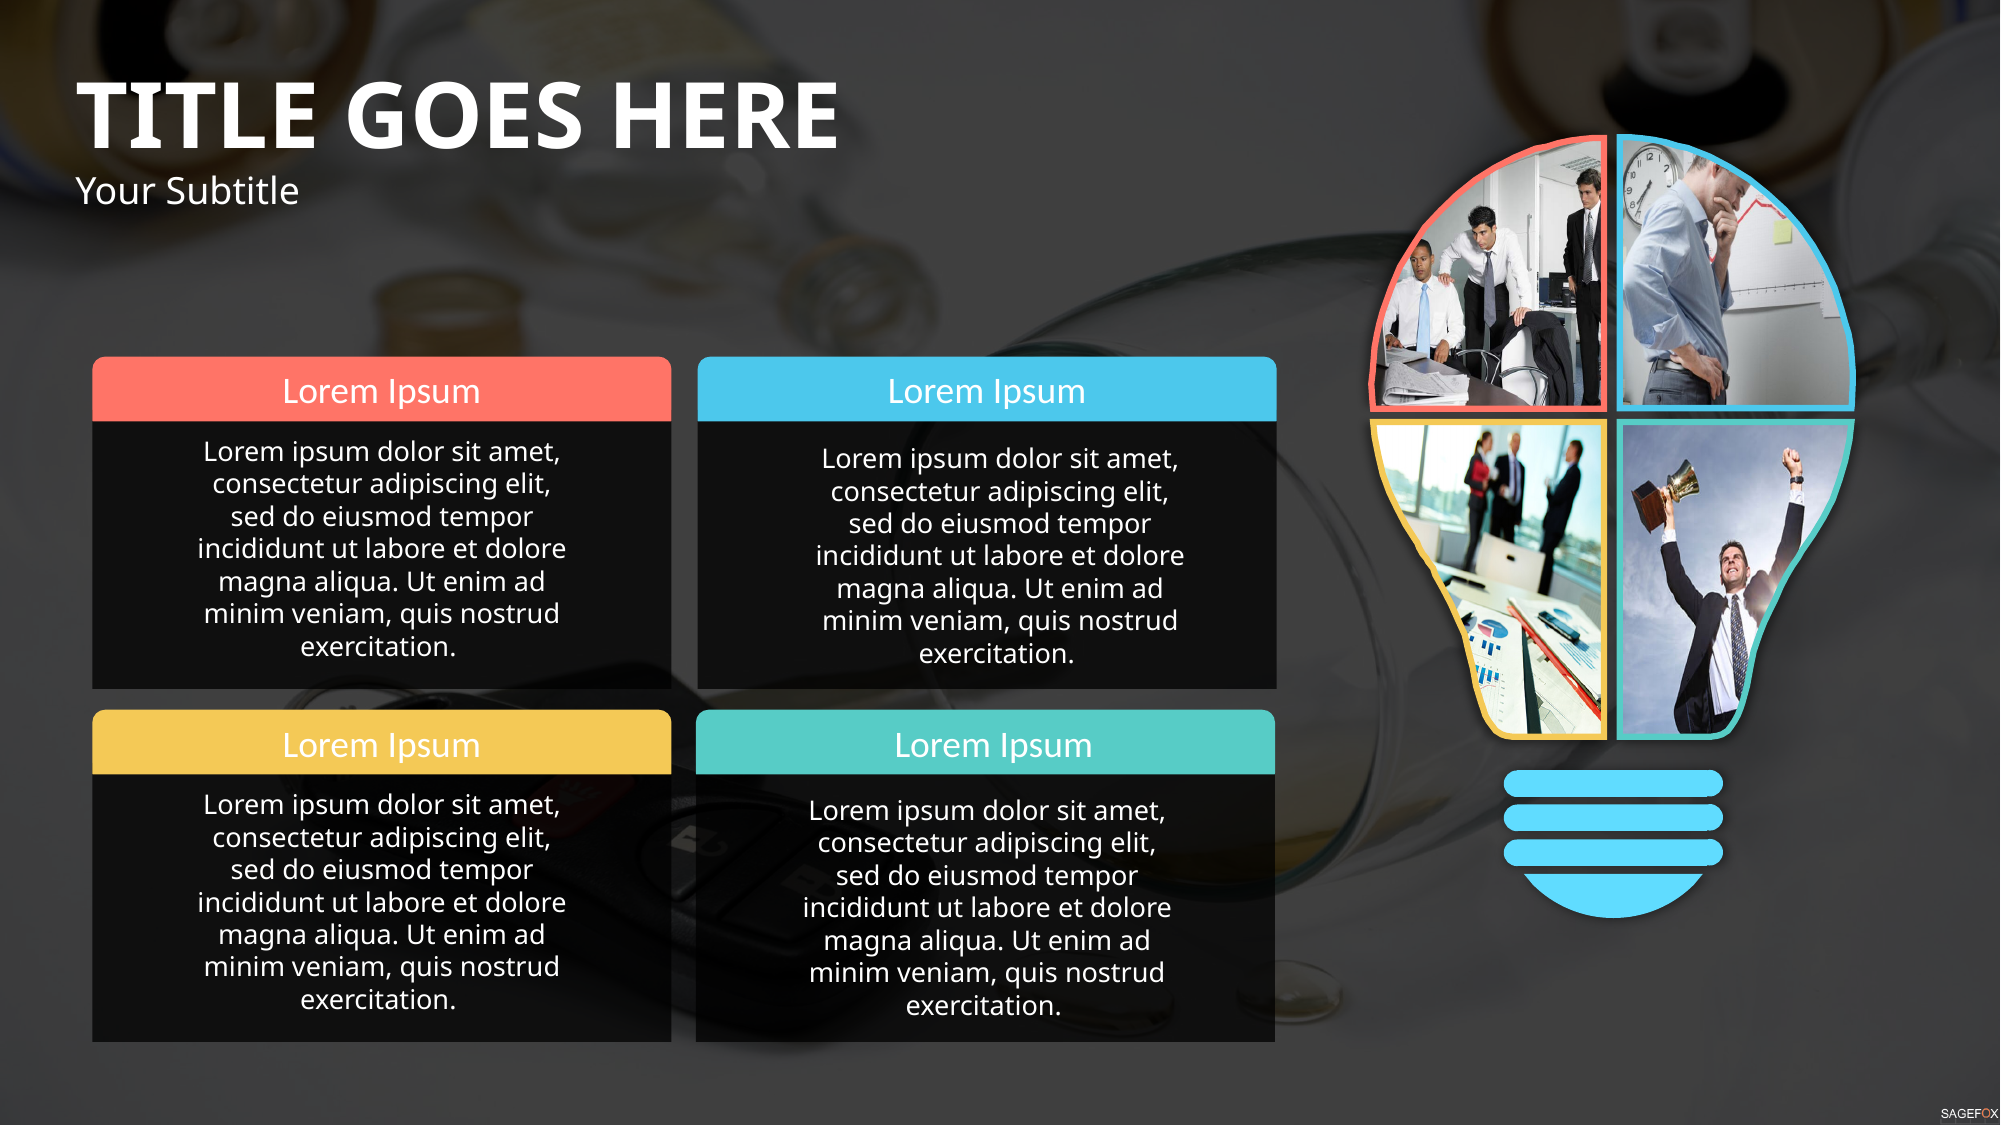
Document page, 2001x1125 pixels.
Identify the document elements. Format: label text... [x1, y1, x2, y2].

text_box [1502, 802, 1725, 833]
text_box [1502, 768, 1725, 799]
text_box [1618, 421, 1853, 738]
text_box Lorem Ipsum [91, 355, 673, 423]
text_box Lorem Ipsum [91, 708, 673, 776]
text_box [92, 409, 672, 689]
text_box [1521, 872, 1706, 920]
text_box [695, 762, 1275, 1043]
text_box [1370, 136, 1606, 410]
text_box Lorem Ipsum [696, 355, 1278, 423]
text_box [1618, 136, 1854, 410]
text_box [697, 409, 1277, 689]
picture [0, 0, 2001, 1125]
text_box [1502, 837, 1725, 868]
text_box [1372, 421, 1606, 738]
text_box TITLE GOES HERE Your Subtitle [60, 49, 1036, 220]
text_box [92, 762, 672, 1043]
text_box Lorem Ipsum [694, 708, 1277, 776]
